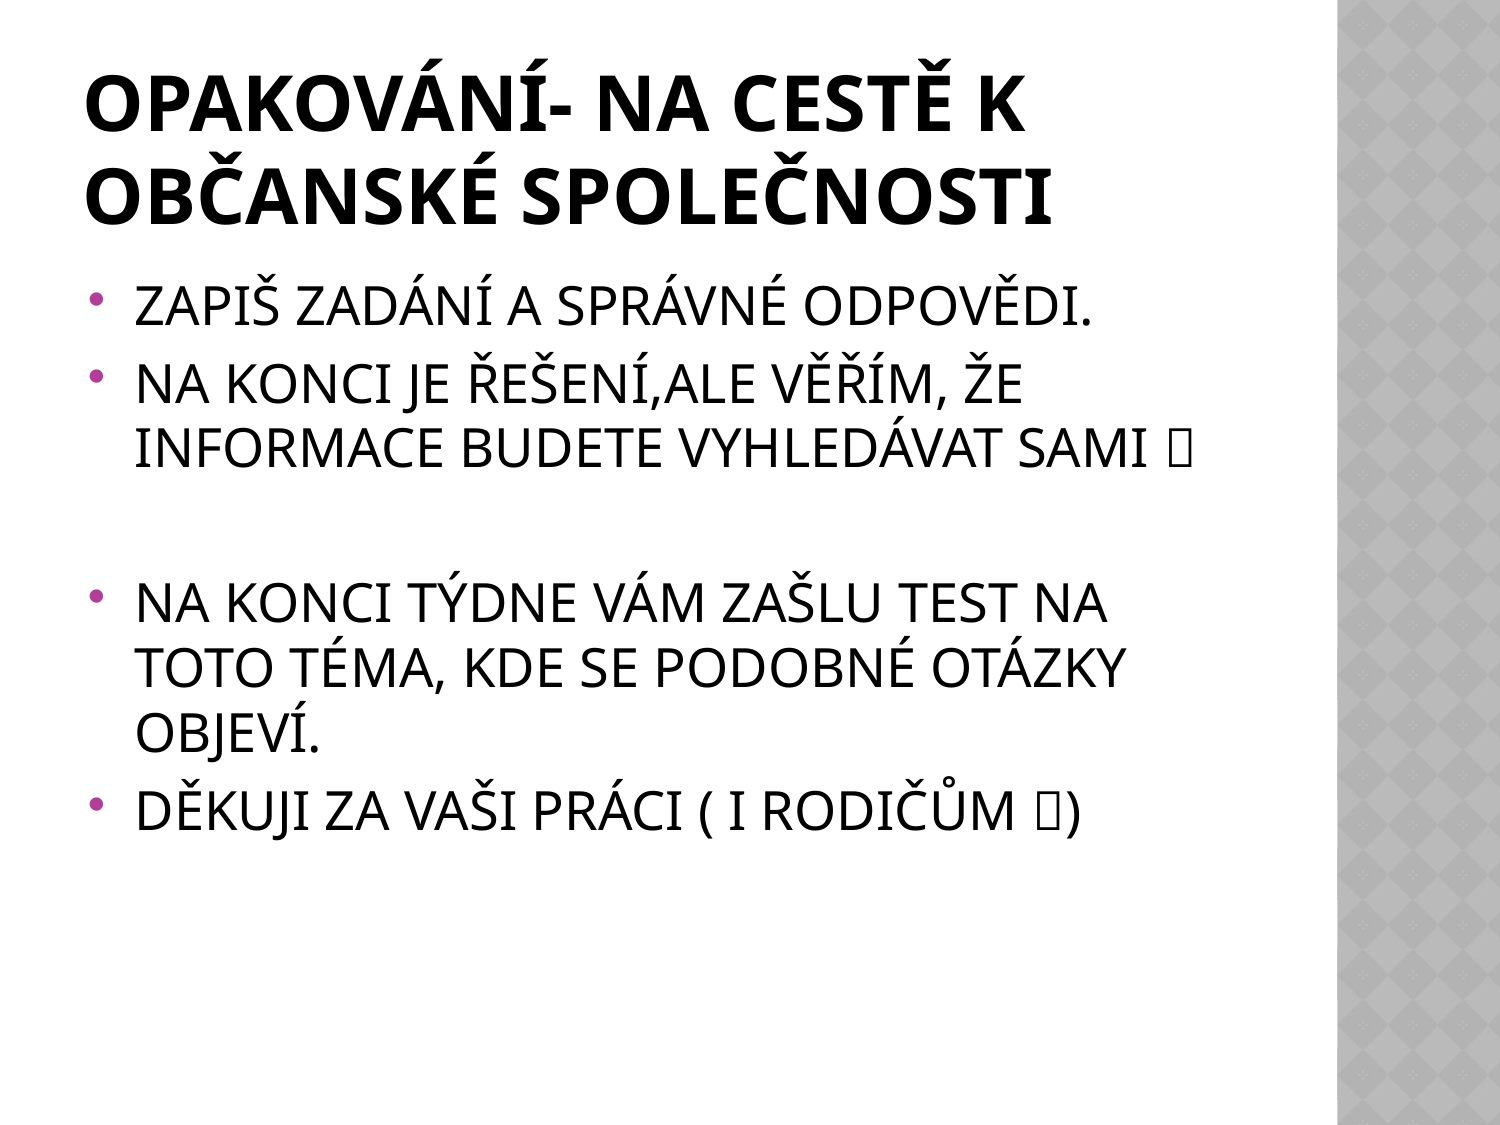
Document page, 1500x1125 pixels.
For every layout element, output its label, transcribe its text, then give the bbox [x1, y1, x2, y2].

list ZAPIŠ ZADÁNÍ A SPRÁVNÉ ODPOVĚDI. NA KONCI JE ŘEŠENÍ,ALE VĚŘÍM, ŽE INFORMACE BUDETE VYHLEDÁVAT SAMI  NA KONCI TÝDNE VÁM ZAŠLU TEST NA TOTO TÉMA, KDE SE PODOBNÉ OTÁZKY OBJEVÍ. DĚKUJI ZA VAŠI PRÁCI ( I RODIČŮM ) [75, 264, 1263, 1059]
title Opakování- na cestě k občanské společnosti [75, 52, 1263, 240]
